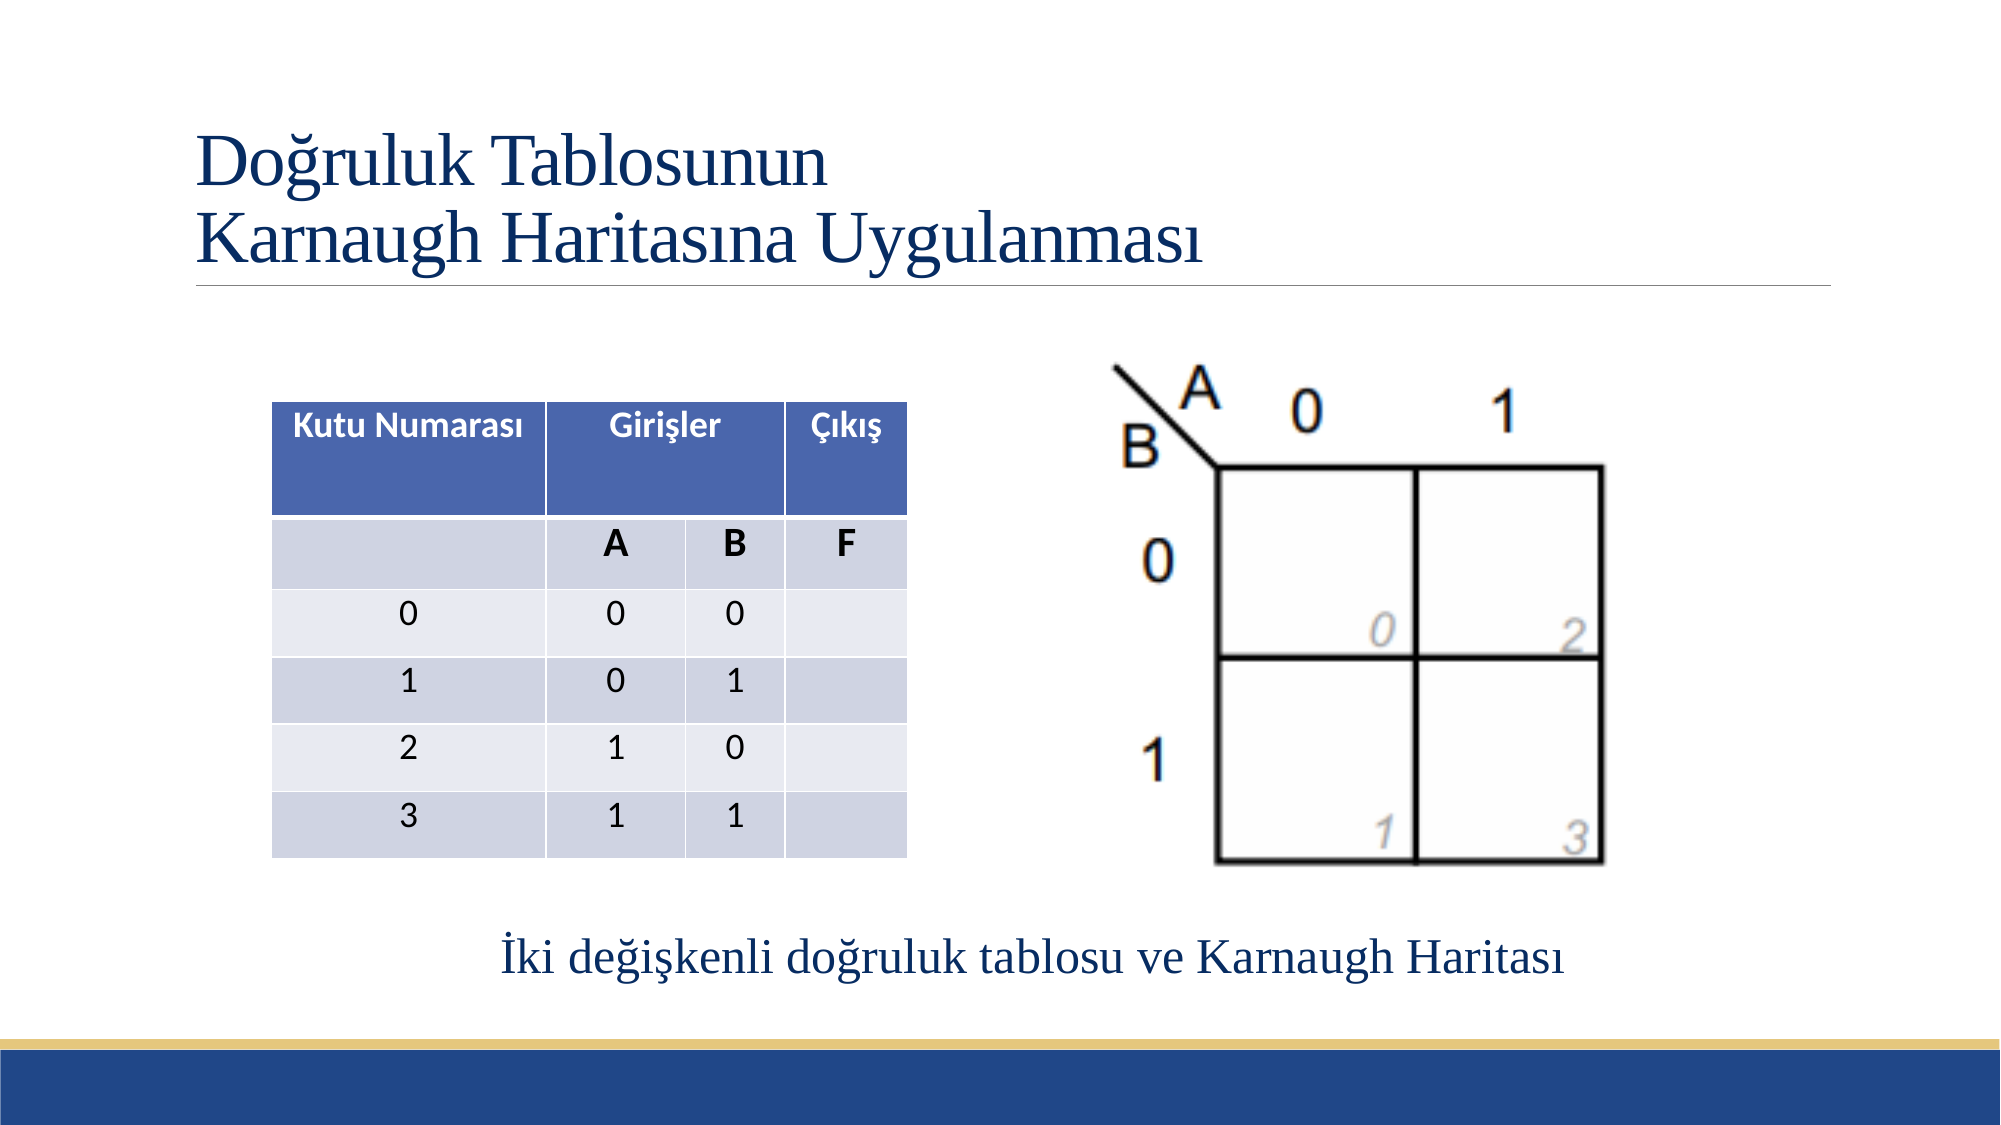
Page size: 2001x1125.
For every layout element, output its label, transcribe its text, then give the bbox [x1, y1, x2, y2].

table_cell 1 [686, 792, 784, 858]
table_cell 3 [272, 792, 545, 858]
table_cell 0 [686, 725, 784, 791]
table_header Çıkış [786, 402, 907, 515]
table_cell A [547, 520, 685, 589]
table_cell 0 [272, 590, 545, 656]
table_cell F [786, 520, 907, 589]
table_cell [786, 590, 907, 656]
table_cell 1 [272, 658, 545, 723]
table_cell 1 [547, 792, 685, 858]
table_cell [786, 725, 907, 791]
table_cell [786, 792, 907, 858]
table_header Girişler [547, 402, 784, 515]
table_cell 0 [547, 658, 685, 723]
table_cell 0 [686, 590, 784, 656]
picture [1076, 324, 1632, 877]
table_cell 1 [686, 658, 784, 723]
table_cell B [686, 520, 784, 589]
text_box İki değişkenli doğruluk tablosu ve Karnaugh Haritası [485, 916, 1581, 991]
table_cell 2 [272, 725, 545, 791]
table_cell 1 [547, 725, 685, 791]
table_header Kutu Numarası [272, 402, 545, 515]
table_cell [786, 658, 907, 723]
table_cell 0 [547, 590, 685, 656]
title Doğruluk Tablosunun Karnaugh Haritasına Uygulanması [180, 47, 1830, 285]
table_cell [272, 520, 545, 589]
